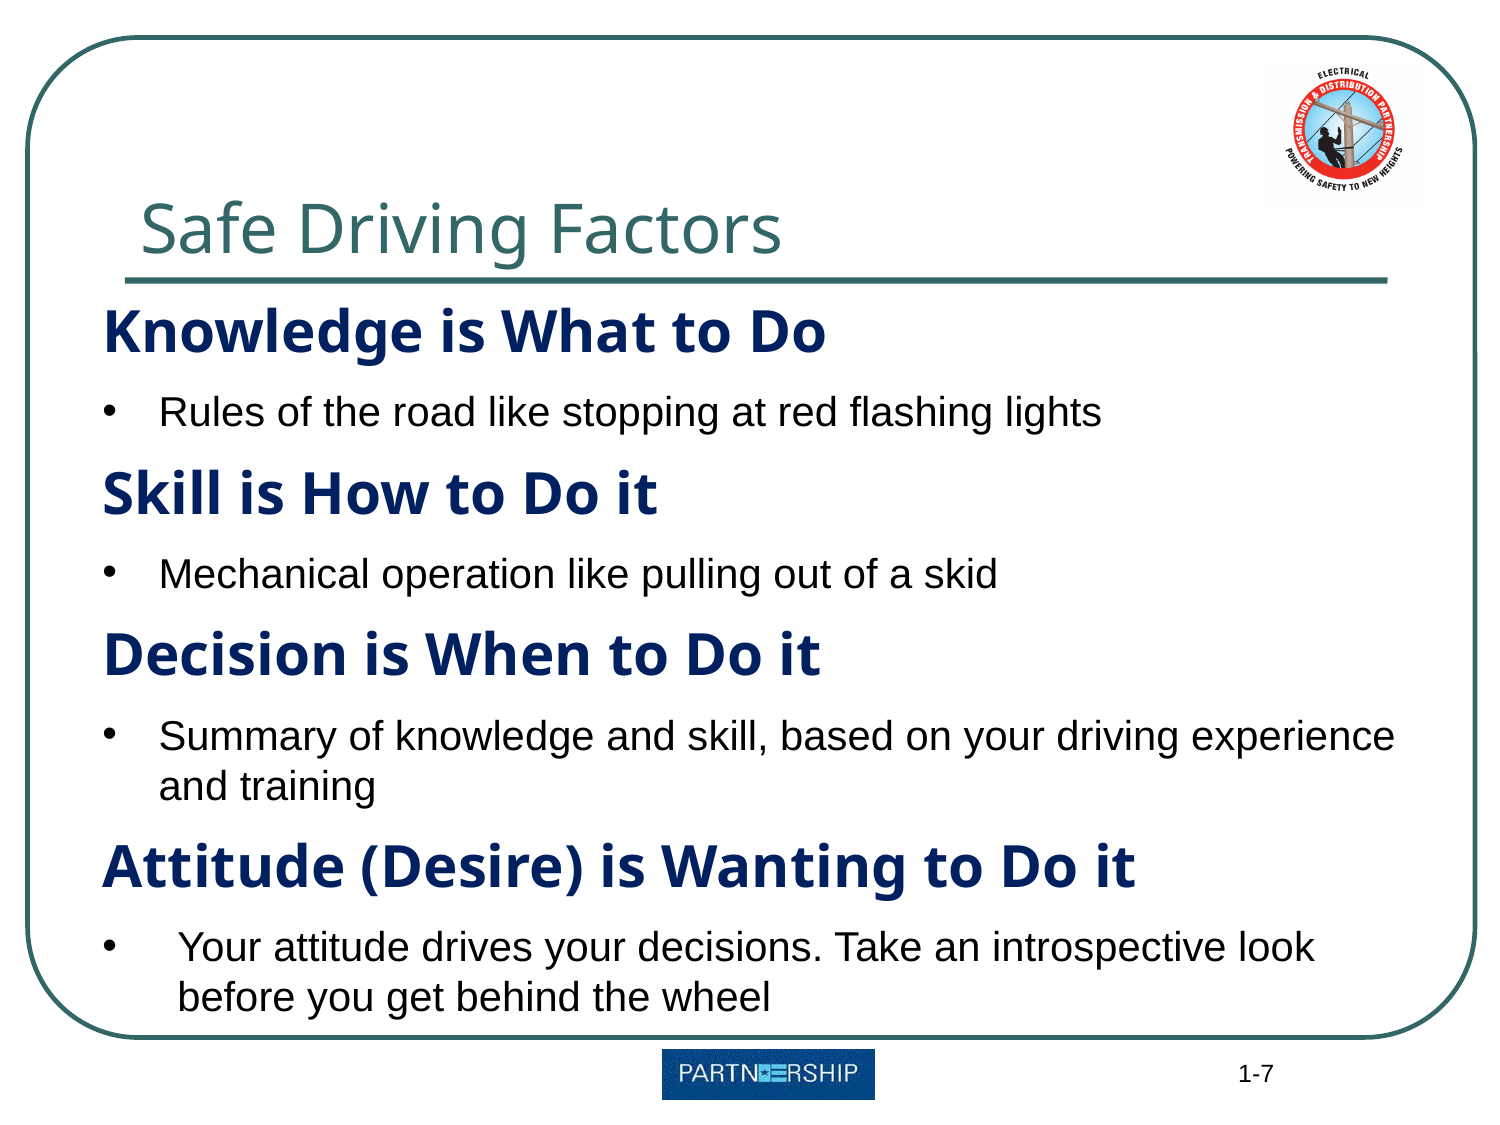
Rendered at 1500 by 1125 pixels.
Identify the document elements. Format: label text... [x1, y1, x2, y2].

text_box [512, 1028, 988, 1100]
text_box [112, 1028, 425, 1100]
text_box Knowledge is What to Do Rules of the road like stopping at red flashing lights Skill is How to Do it Mechanical operation like pulling out of a skid Decision is When to Do it Summary of knowledge and skill, based on your driving experience and training Attitude (Desire) is Wanting to Do it Your attitude drives your decisions. Take an introspective look before you get behind the wheel [87, 286, 1438, 1028]
slide_number 1-7 [1124, 1049, 1388, 1125]
title Safe Driving Factors [125, 87, 1388, 275]
